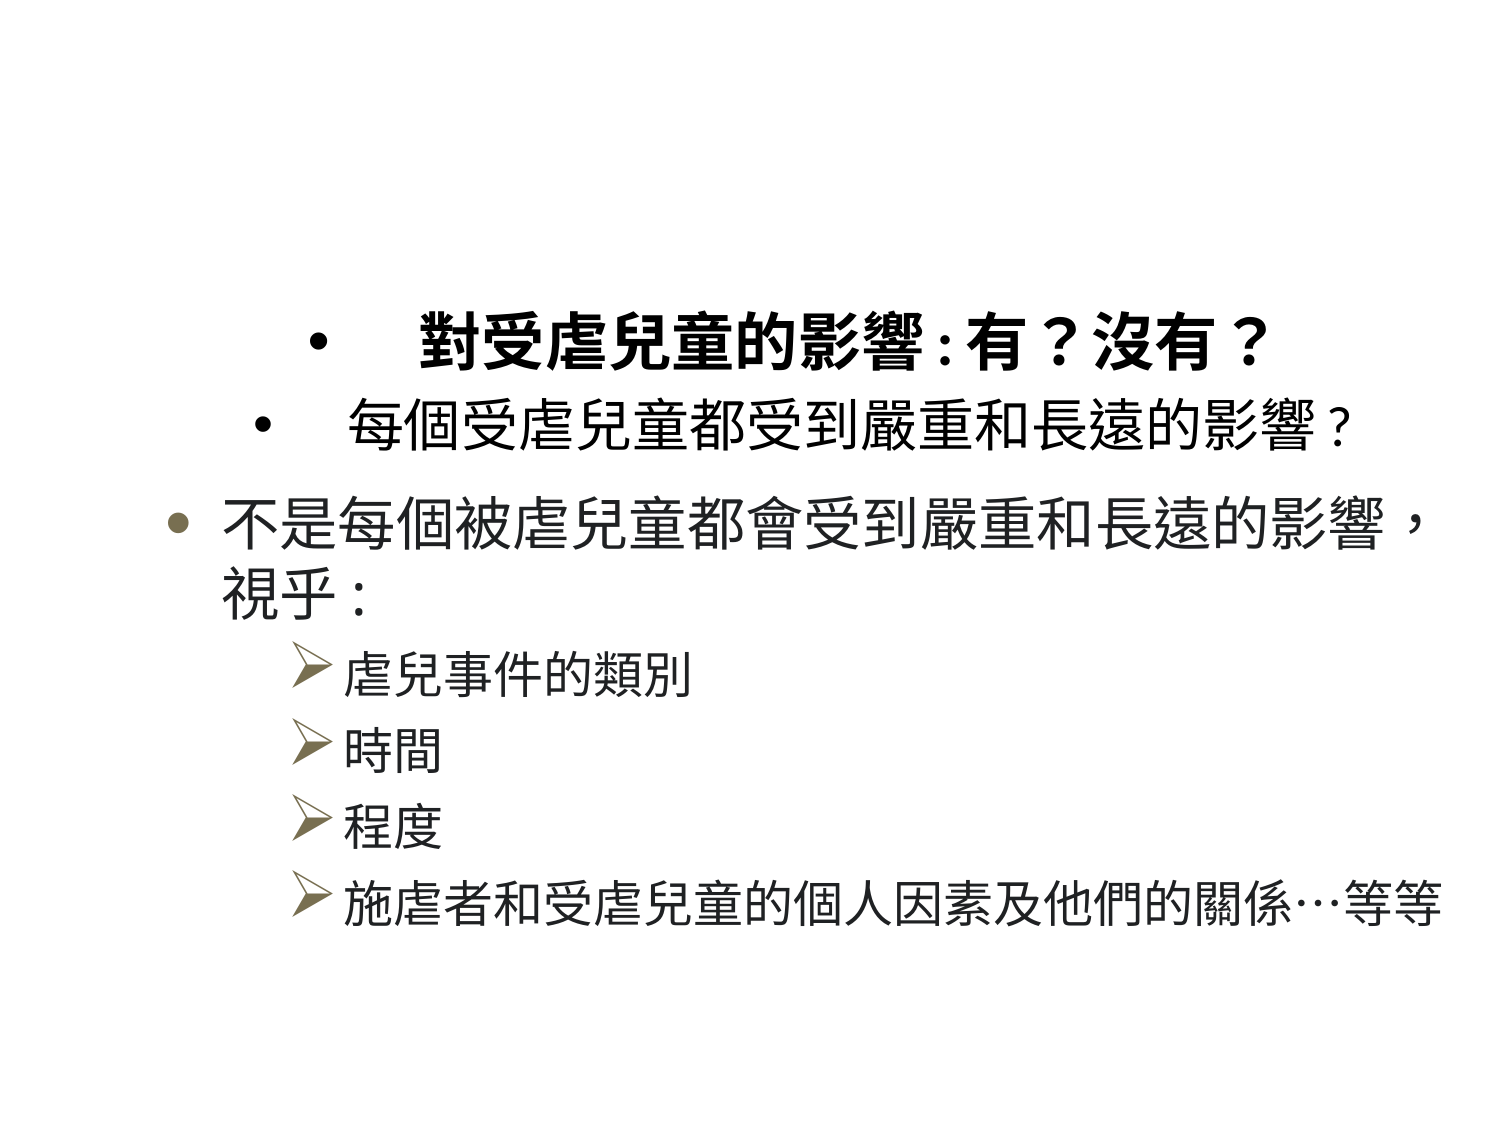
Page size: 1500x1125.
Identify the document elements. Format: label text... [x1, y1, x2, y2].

list 對受虐兒童的影響:有？沒有？ 每個受虐兒童都受到嚴重和長遠的影響? [150, 125, 1500, 468]
list 不是每個被虐兒童都會受到嚴重和長遠的影響，視乎: 虐兒事件的類別 時間 程度 施虐者和受虐兒童的個人因素及他們的關係…等等 [150, 479, 1500, 1047]
